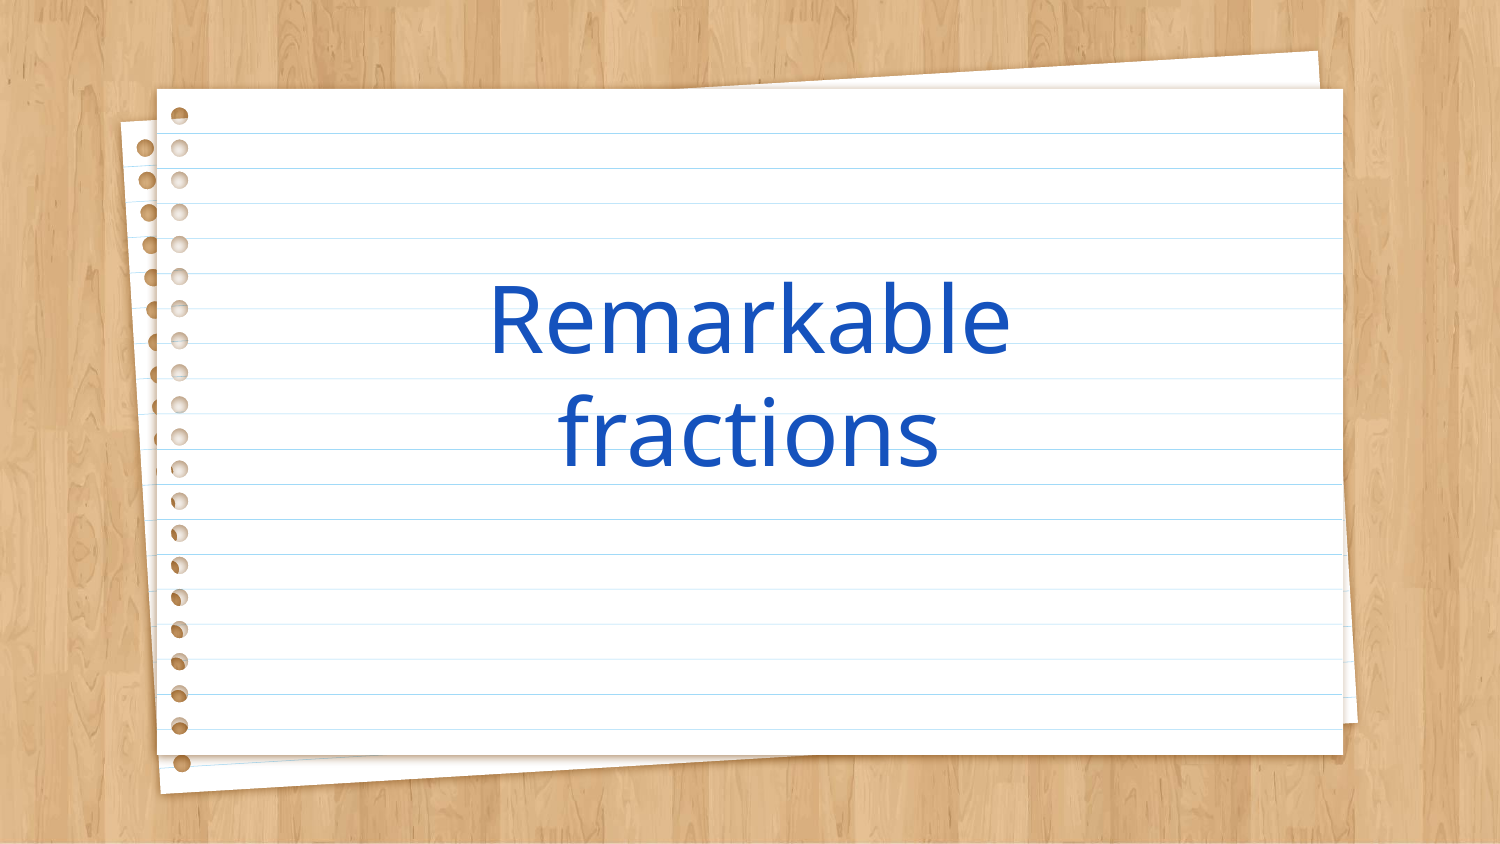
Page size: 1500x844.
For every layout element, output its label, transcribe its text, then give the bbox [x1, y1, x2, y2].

picture [0, 0, 1500, 844]
title Remarkable fractions [441, 211, 1059, 501]
